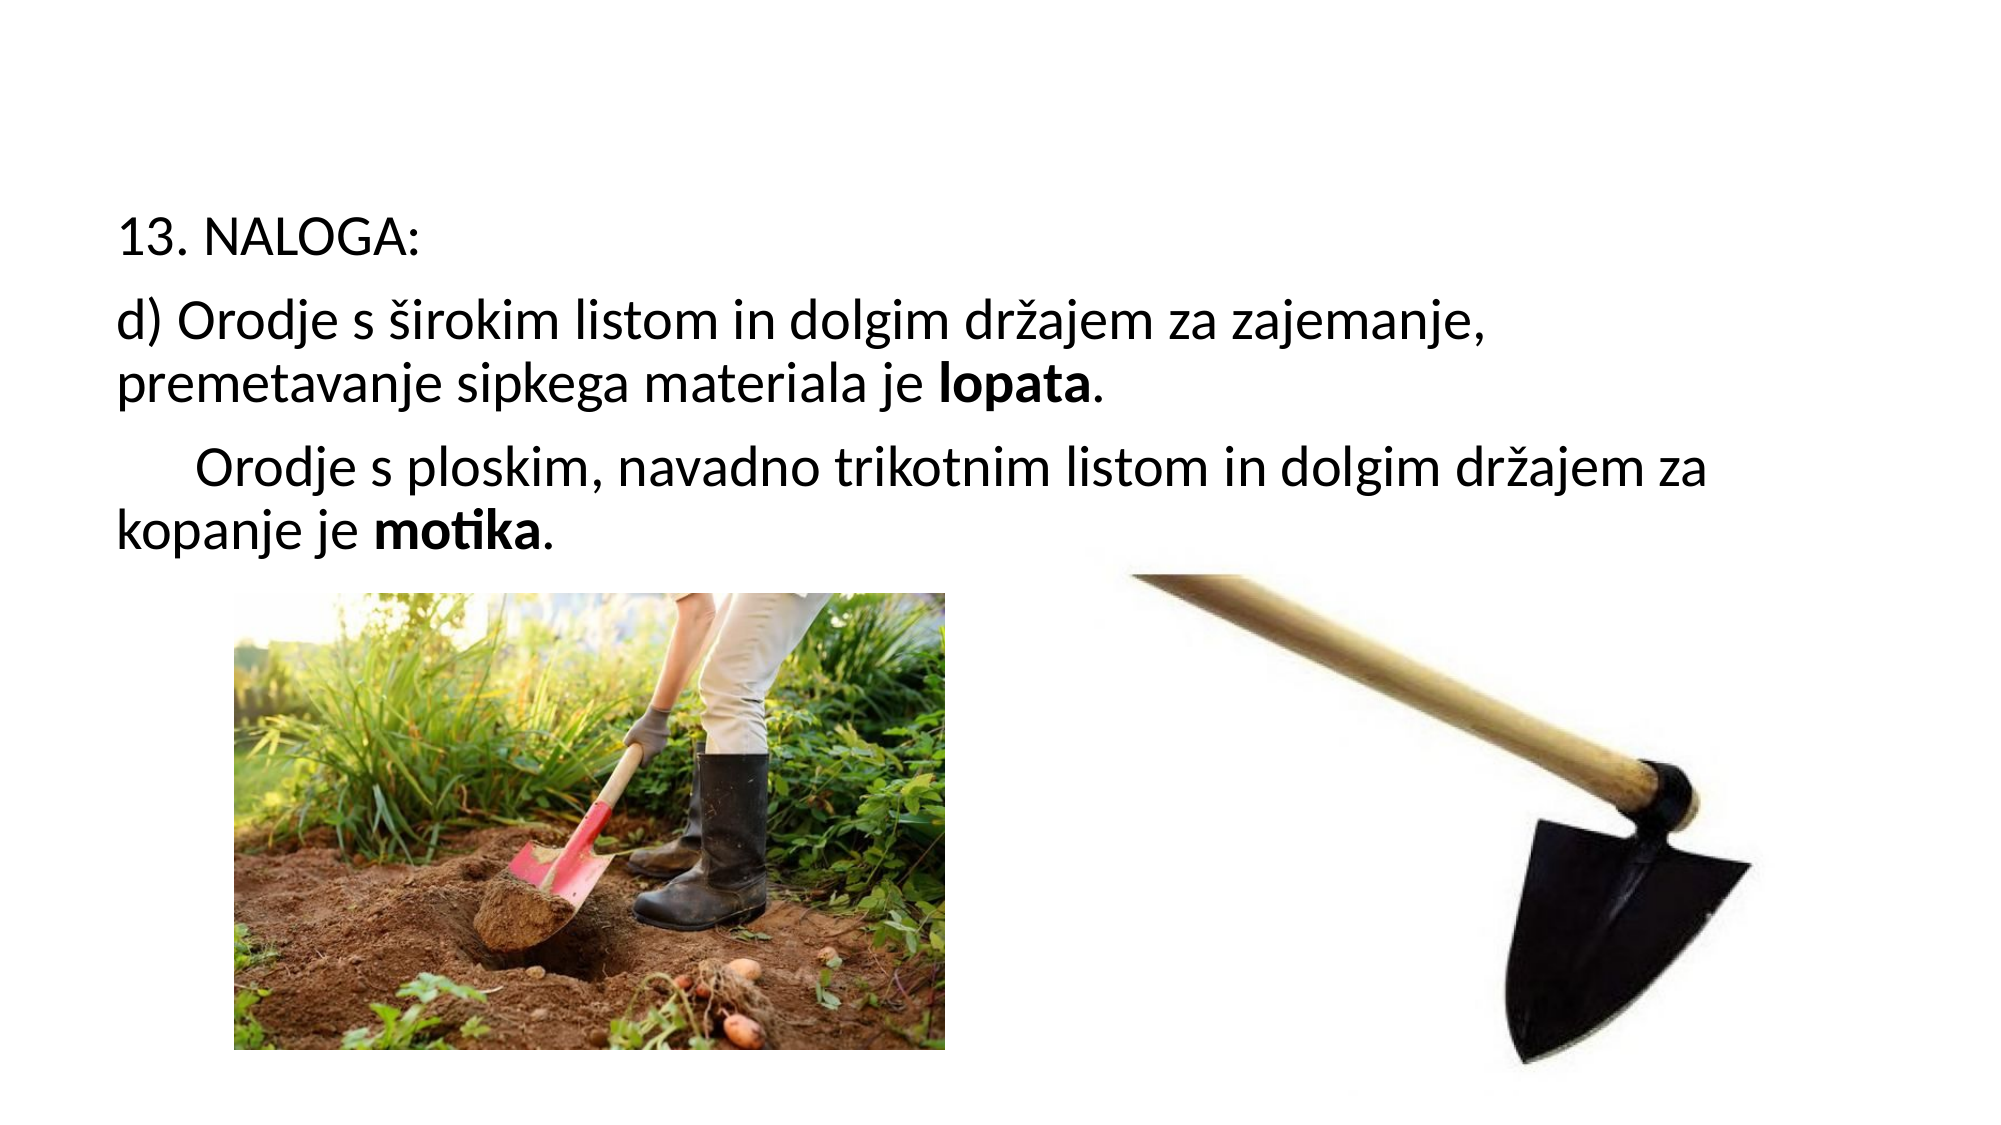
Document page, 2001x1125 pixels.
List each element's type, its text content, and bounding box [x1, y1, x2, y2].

picture [234, 593, 945, 1050]
picture [1077, 547, 1806, 1096]
list 13. NALOGA: d) Orodje s širokim listom in dolgim držajem za zajemanje, premetavanje sipkega materiala je lopata. Orodje s ploskim, navadno trikotnim listom in dolgim držajem za kopanje je motika. [101, 198, 1827, 912]
